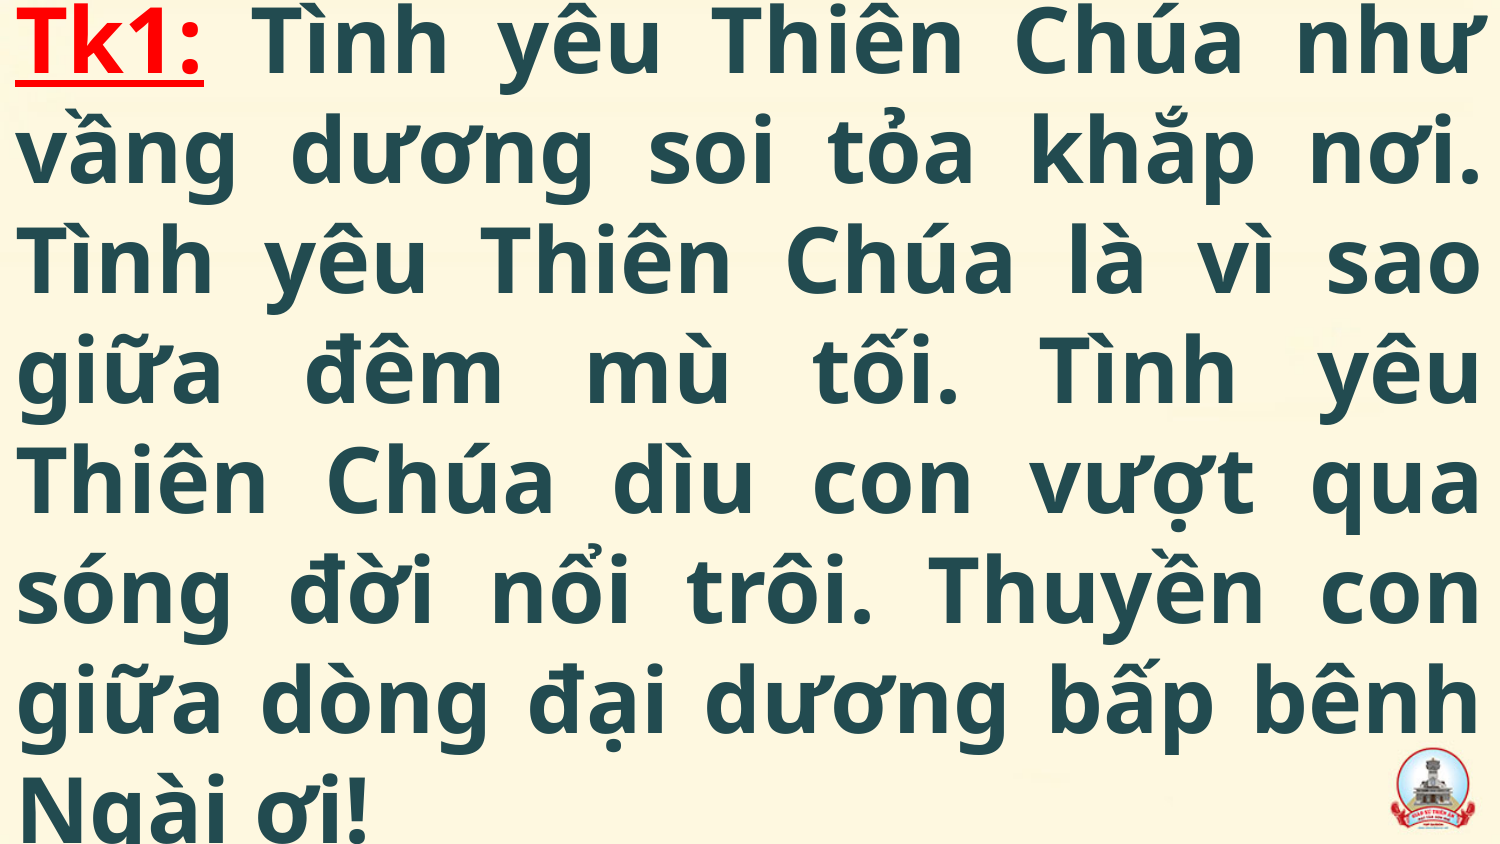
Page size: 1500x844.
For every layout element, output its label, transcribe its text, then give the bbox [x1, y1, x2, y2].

title Tk1: Tình yêu Thiên Chúa như vầng dương soi tỏa khắp nơi. Tình yêu Thiên Chúa là vì sao giữa đêm mù tối. Tình yêu Thiên Chúa dìu con vượt qua sóng đời nổi trôi. Thuyền con giữa dòng đại dương bấp bênh Ngài ơi! [0, 0, 1500, 844]
